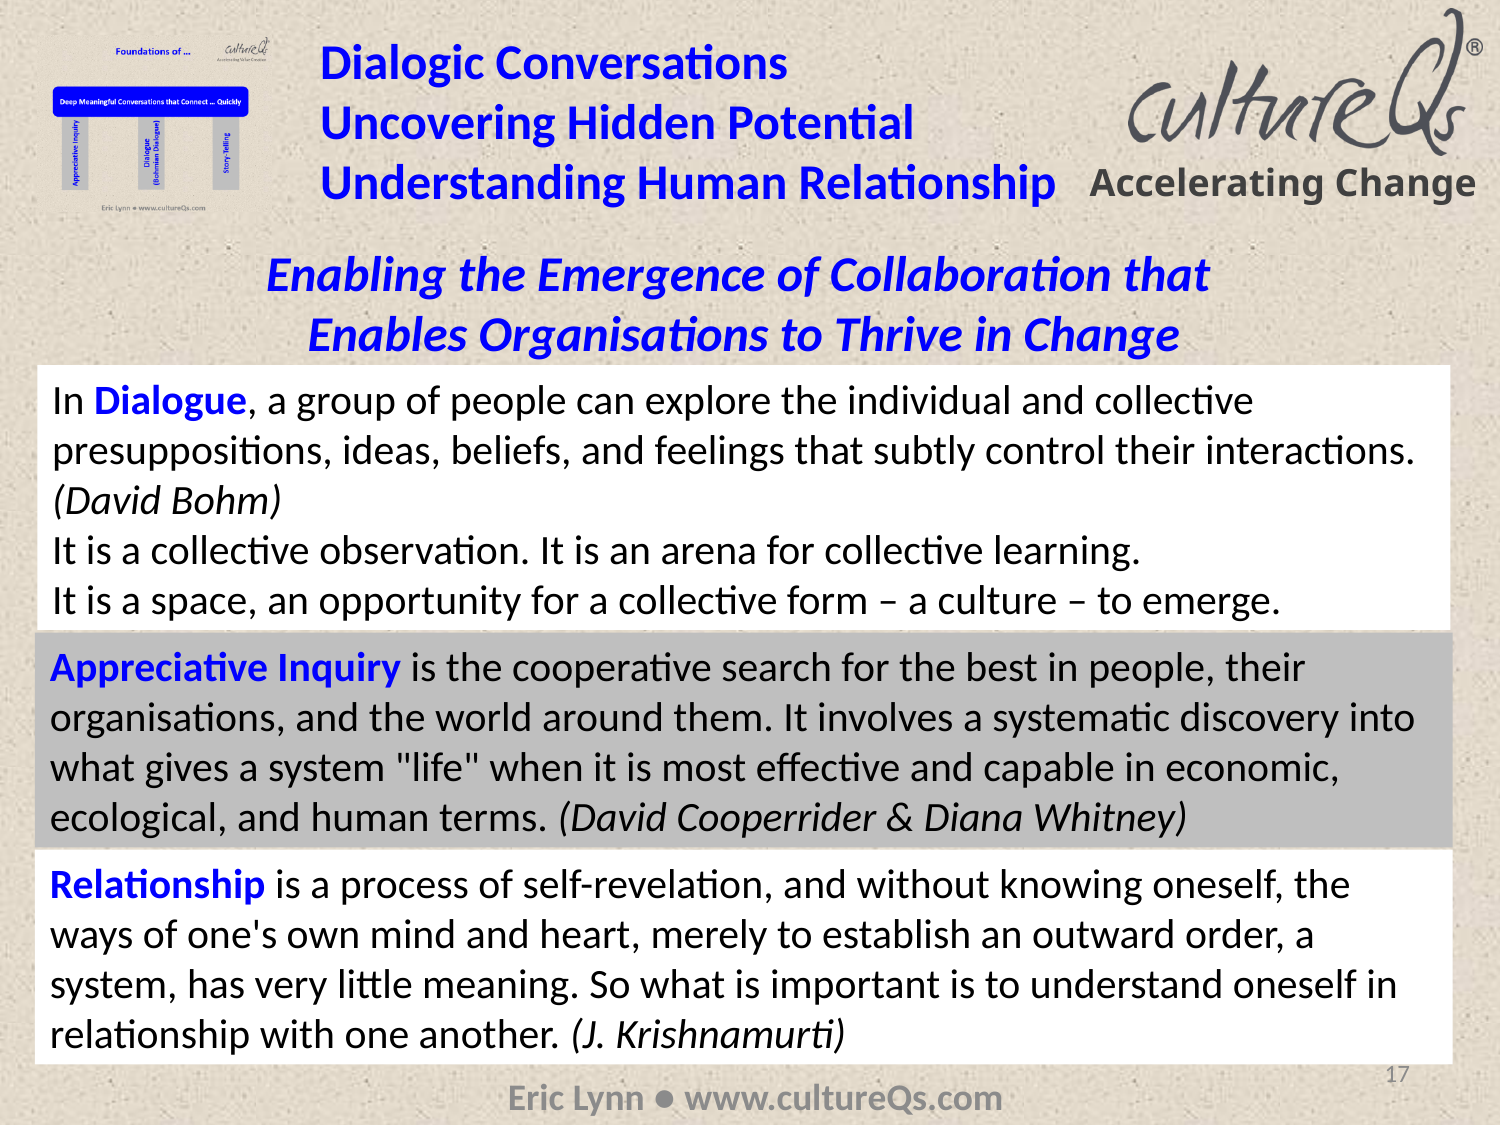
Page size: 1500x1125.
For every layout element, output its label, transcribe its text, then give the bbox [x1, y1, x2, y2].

slide_number 17 [1074, 1065, 1425, 1103]
text_box Appreciative Inquiry is the cooperative search for the best in people, their organisations, and the world around them. It involves a systematic discovery into what gives a system "life" when it is most effective and capable in economic, ecological, and human terms. (David Cooperrider & Diana Whitney) [34, 632, 1453, 848]
text_box Eric Lynn ● www.cultureQs.com [484, 1065, 1028, 1125]
text_box In Dialogue, a group of people can explore the individual and collective presuppositions, ideas, beliefs, and feelings that subtly control their interactions. (David Bohm) It is a collective observation. It is an arena for collective learning. It is a space, an opportunity for a collective form – a culture – to emerge. [37, 369, 1451, 630]
picture [0, 0, 1500, 1125]
text_box Enabling the Emergence of Collaboration that Enables Organisations to Thrive in Change [34, 233, 1453, 369]
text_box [1116, 7, 1483, 212]
text_box Relationship is a process of self-revelation, and without knowing oneself, the ways of one's own mind and heart, merely to establish an outward order, a system, has very little meaning. So what is important is to understand oneself in relationship with one another. (J. Krishnamurti) [34, 849, 1453, 1065]
text_box Dialogic Conversations Uncovering Hidden Potential Understanding Human Relationship [305, 22, 1084, 218]
